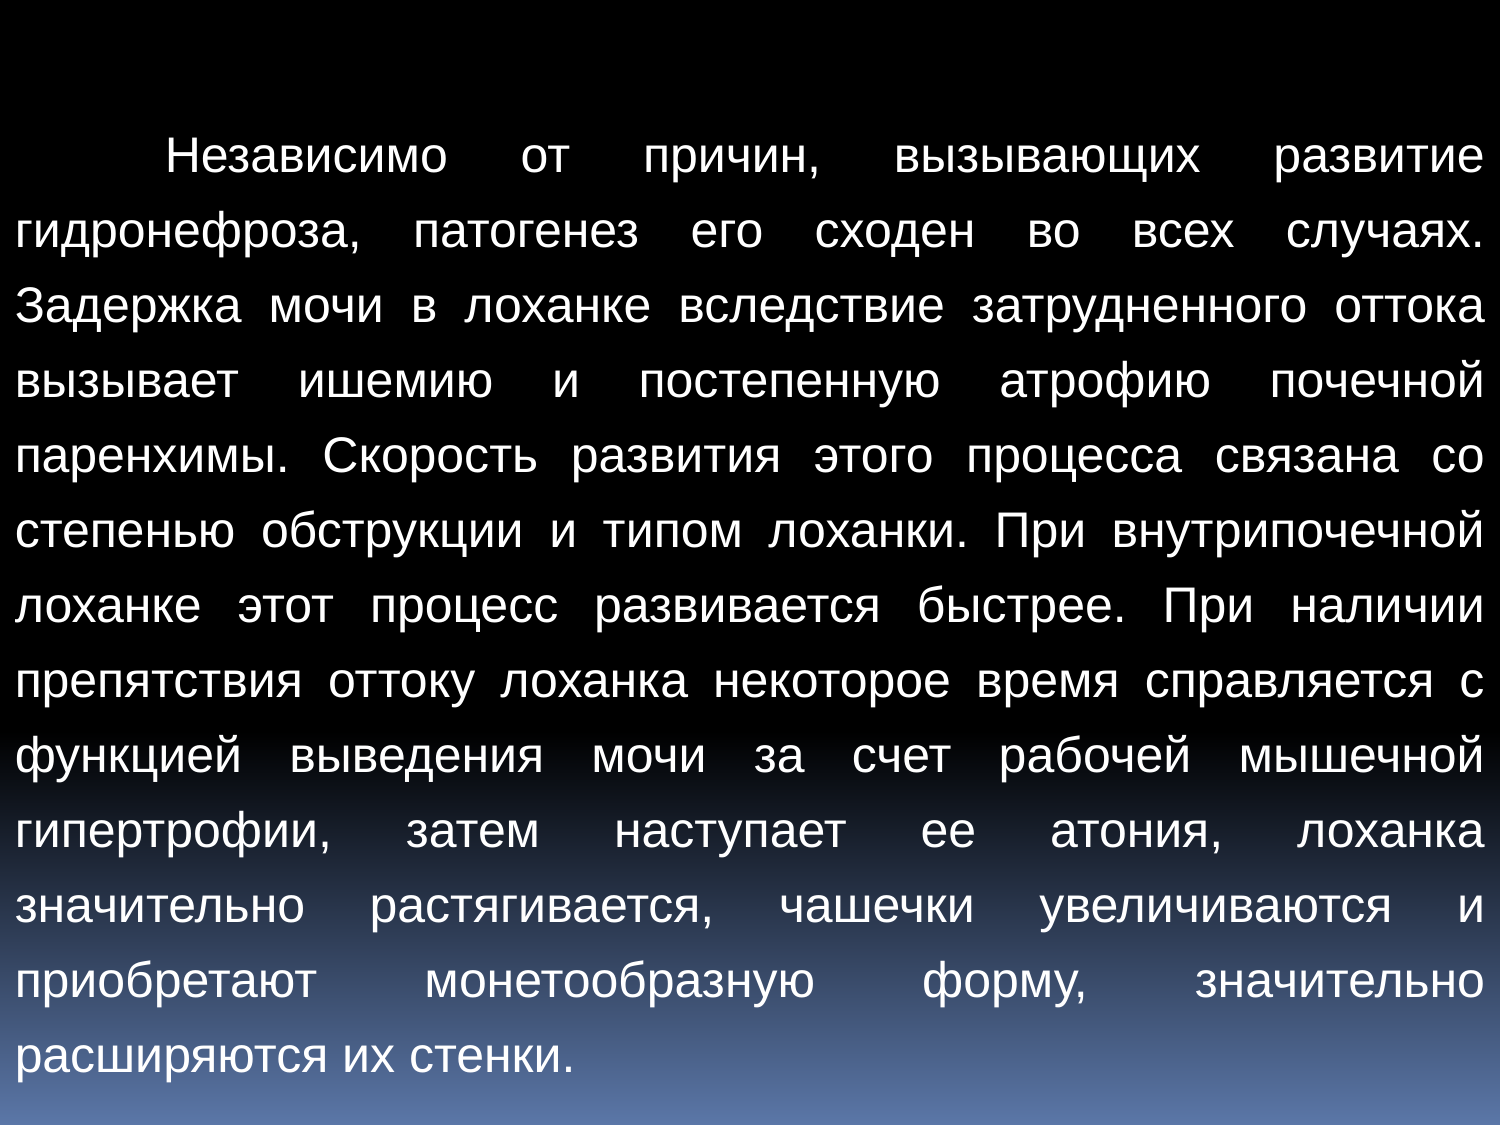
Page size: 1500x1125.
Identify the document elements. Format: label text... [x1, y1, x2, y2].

text_box Независимо от причин, вызывающих развитие гидронефроза, патогенез его сходен во всех случаях. Задержка мочи в лоханке вследствие затрудненного оттока вызывает ишемию и постепенную атрофию почечной паренхимы. Скорость развития этого процесса связана со степенью обструкции и типом лоханки. При внутрипочечной лоханке этот процесс развивается быстрее. При наличии препятствия оттоку лоханка некоторое время справляется с функцией выведения мочи за счет рабочей мышечной гипертрофии, затем наступает ее атония, лоханка значительно растягивается, чашечки увеличиваются и приобретают монетообразную форму, значительно расширяются их стенки. [0, 100, 1500, 1125]
